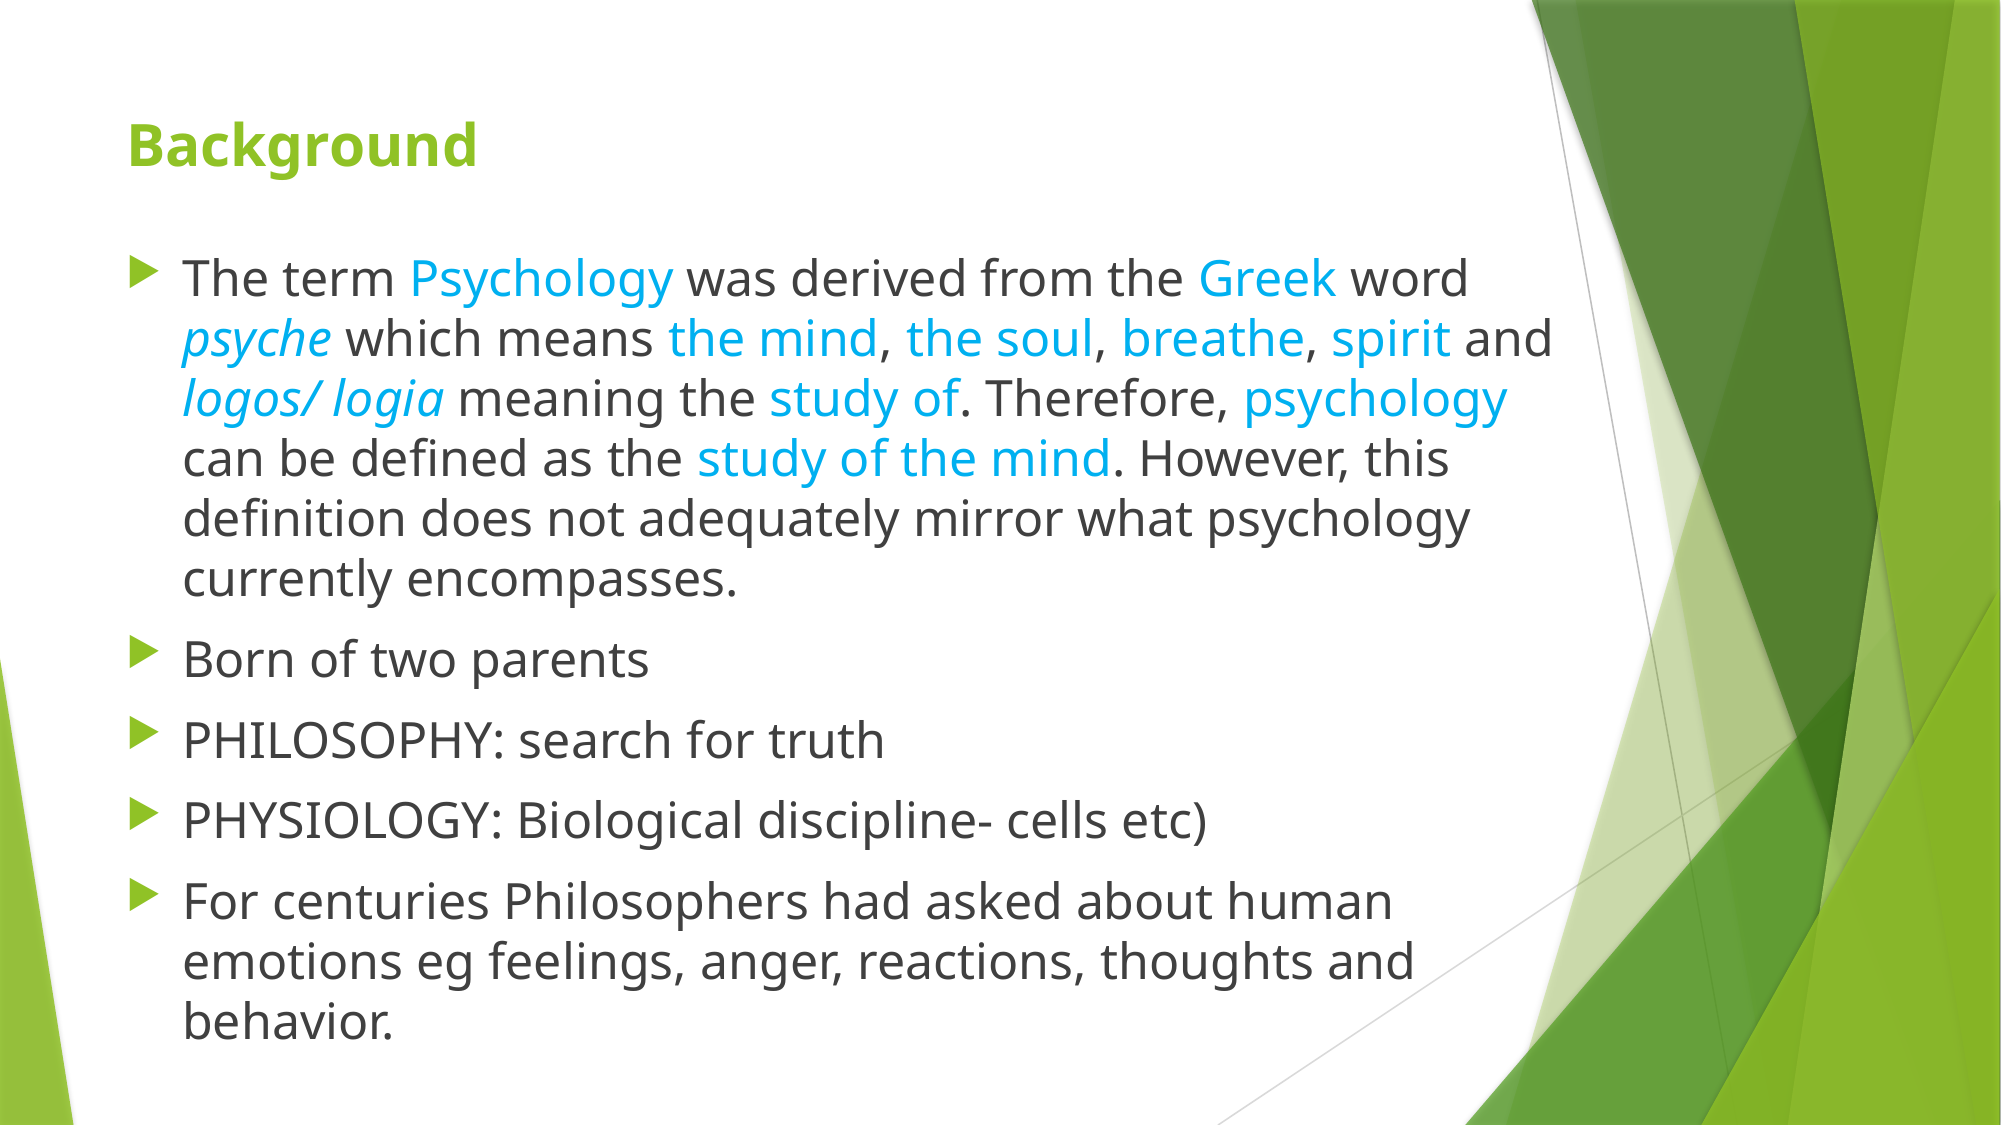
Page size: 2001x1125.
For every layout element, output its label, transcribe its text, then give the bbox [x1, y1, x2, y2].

title Background [111, 99, 1522, 238]
list The term Psychology was derived from the Greek word psyche which means the mind, the soul, breathe, spirit and logos/ logia meaning the study of. Therefore, psychology can be defined as the study of the mind. However, this definition does not adequately mirror what psychology currently encompasses. Born of two parents PHILOSOPHY: search for truth PHYSIOLOGY: Biological discipline- cells etc) For centuries Philosophers had asked about human emotions eg feelings, anger, reactions, thoughts and behavior. [111, 238, 1608, 991]
